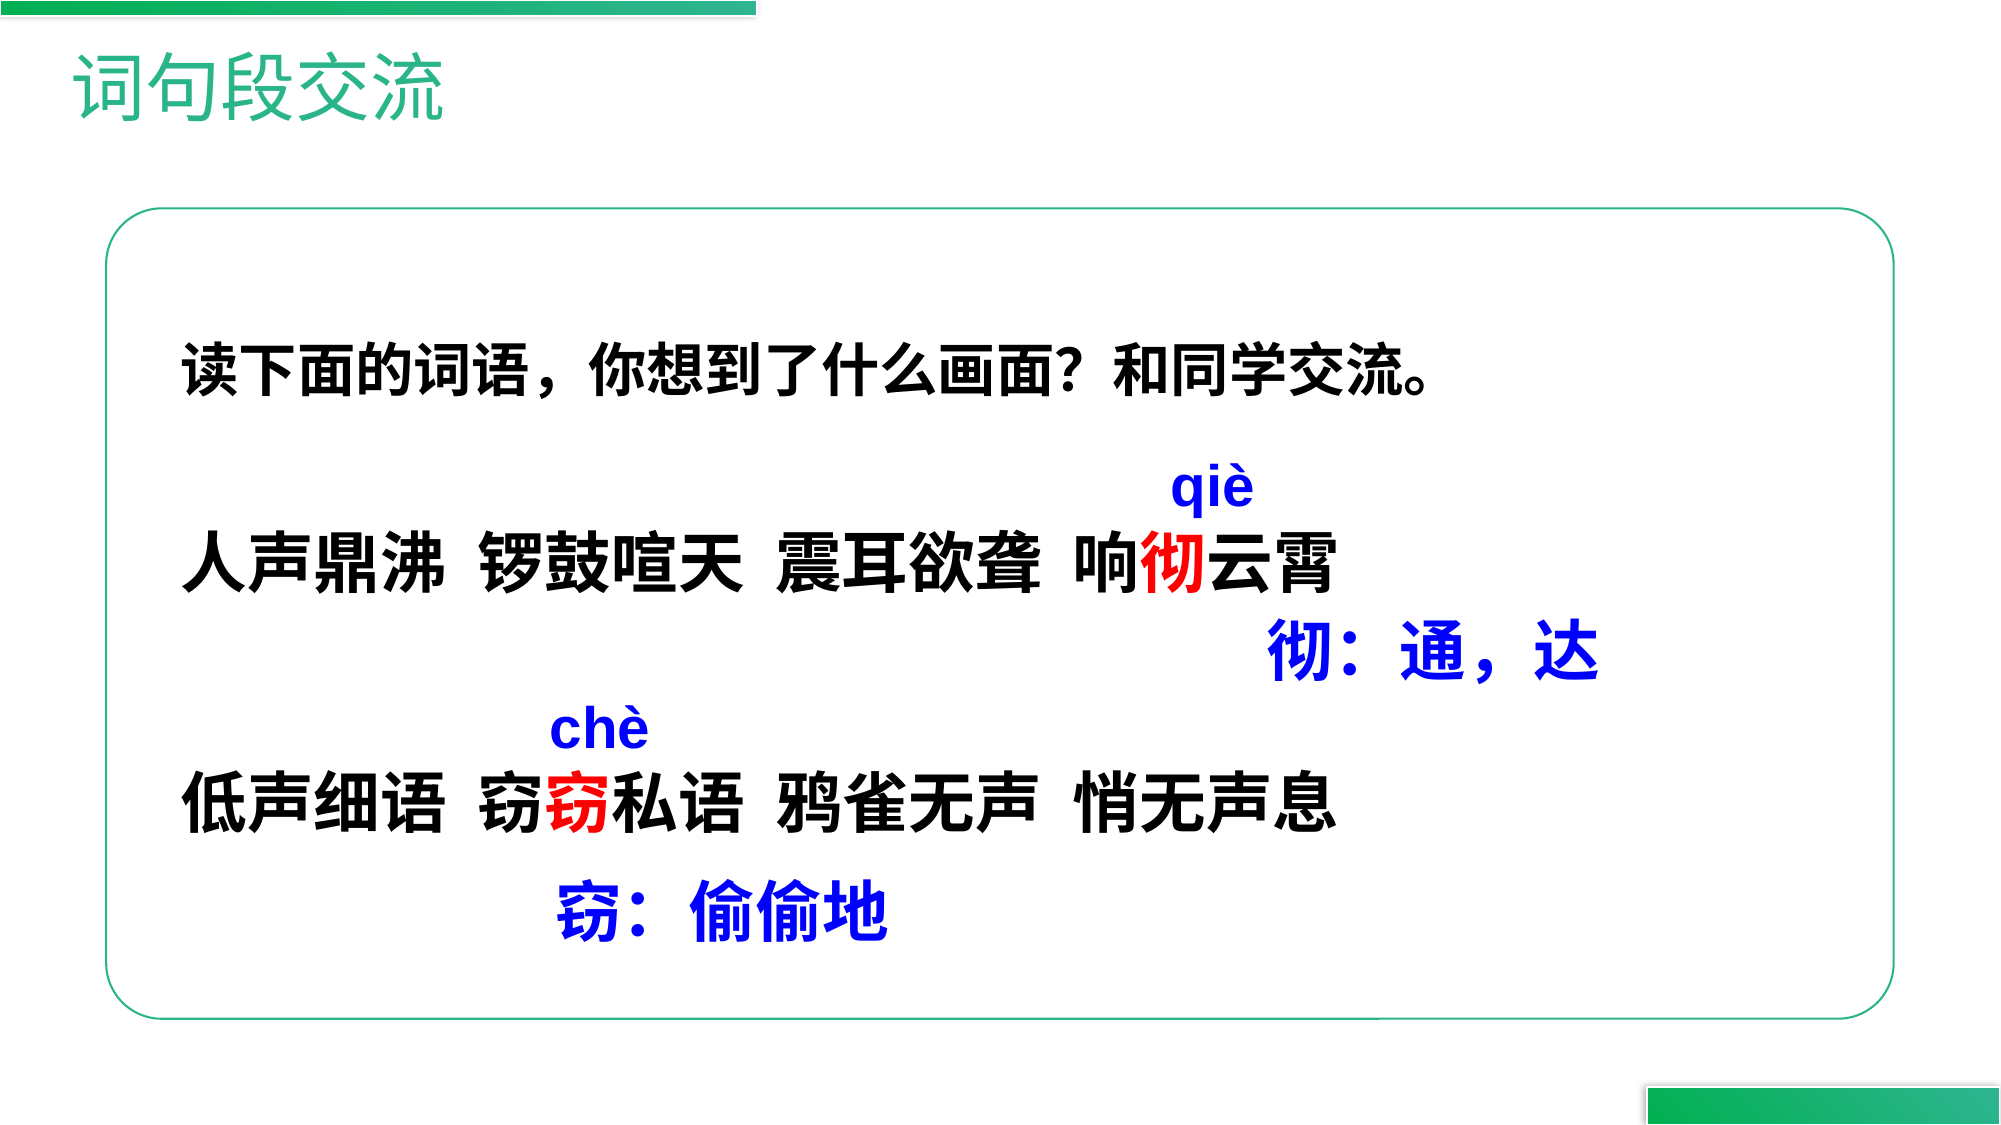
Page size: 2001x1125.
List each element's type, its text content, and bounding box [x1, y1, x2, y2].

text_box chè [534, 683, 666, 768]
text_box qiè [1156, 440, 1311, 526]
text_box 彻：通，达 [1251, 601, 1616, 697]
text_box 读下面的词语，你想到了什么画面？和同学交流。 [165, 319, 1575, 411]
text_box 人声鼎沸 锣鼓喧天 震耳欲聋 响彻云霄 低声细语 窃窃私语 鸦雀无声 悄无声息 [165, 513, 1722, 849]
list 词句段交流 [55, 43, 607, 126]
text_box 窃：偷偷地 [540, 862, 904, 958]
